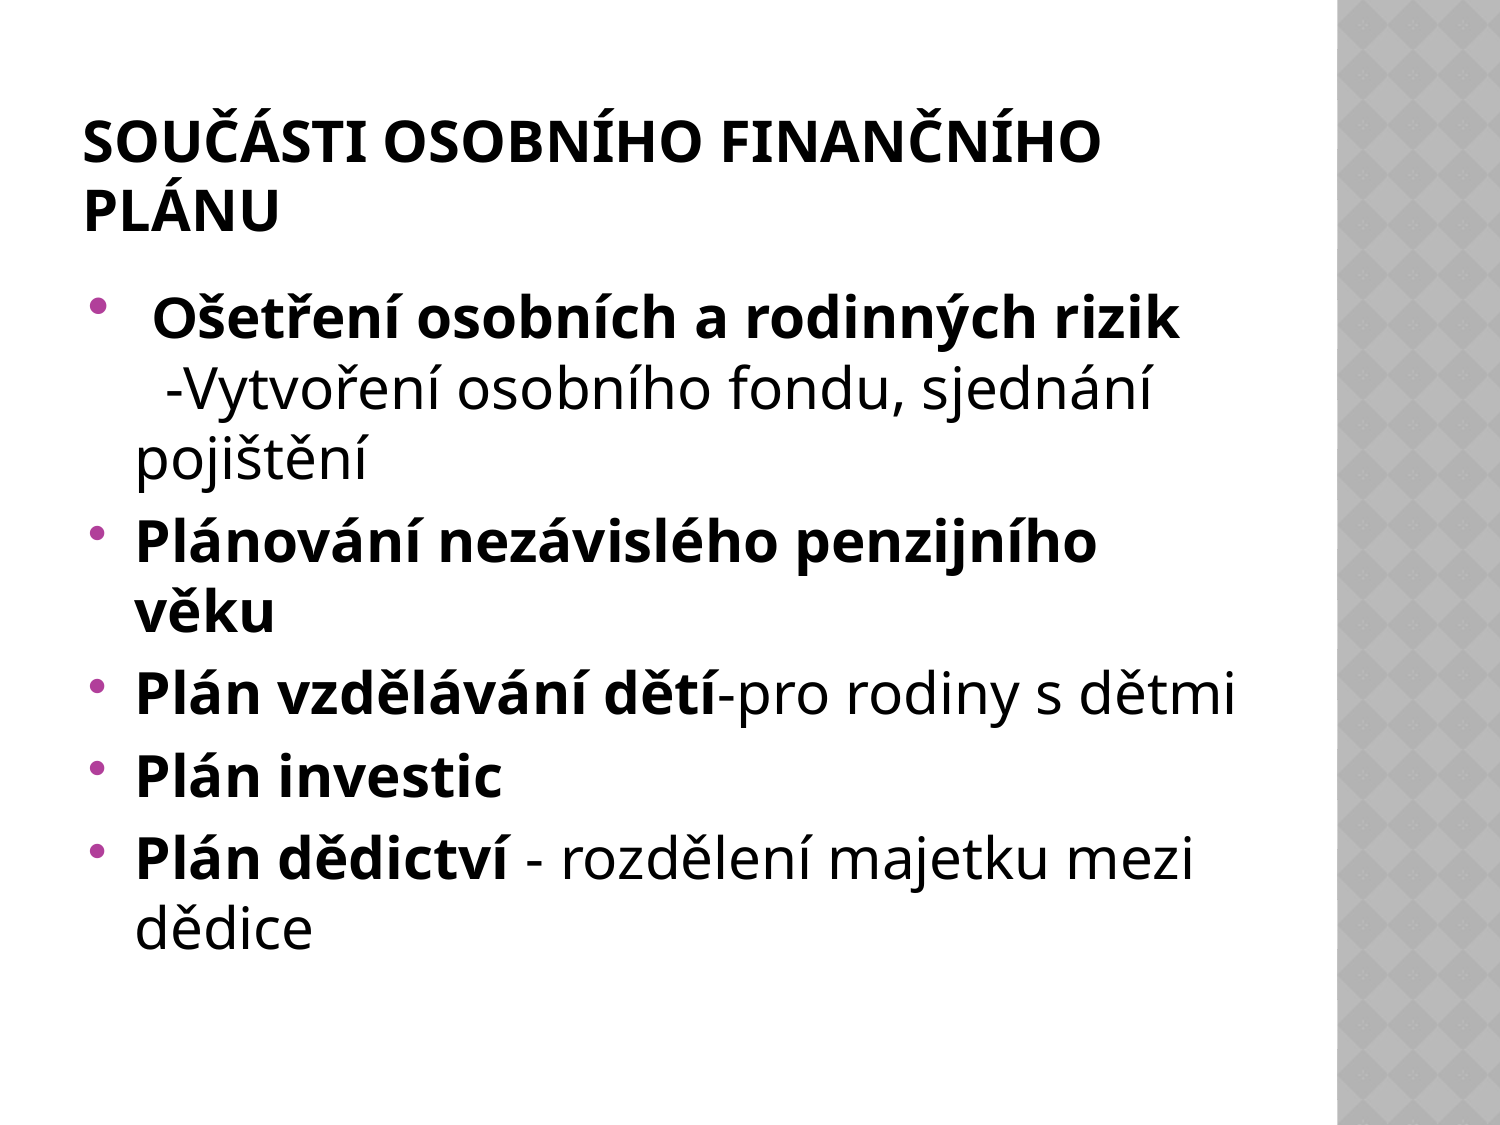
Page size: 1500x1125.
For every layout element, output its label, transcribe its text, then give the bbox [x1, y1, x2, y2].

title Součásti osobního finančního plánu [75, 101, 1263, 244]
list Ošetření osobních a rodinných rizik -Vytvoření osobního fondu, sjednání pojištění Plánování nezávislého penzijního věku Plán vzdělávání dětí-pro rodiny s dětmi Plán investic Plán dědictví - rozdělení majetku mezi dědice [74, 263, 1263, 1060]
